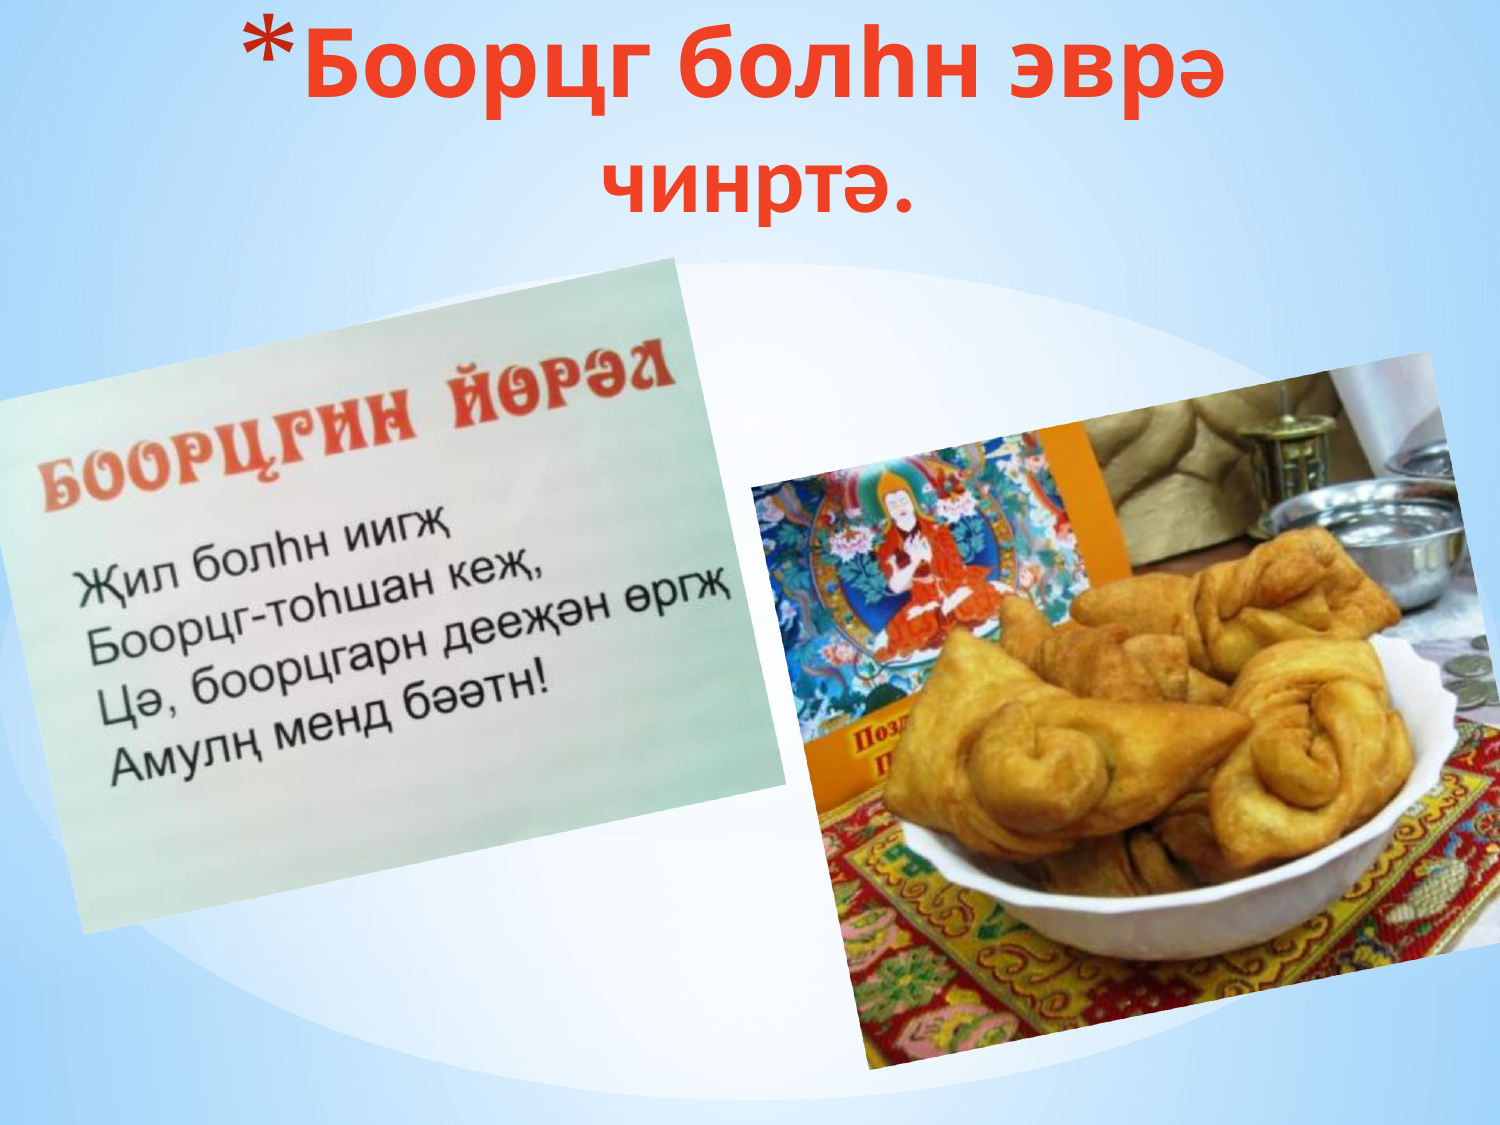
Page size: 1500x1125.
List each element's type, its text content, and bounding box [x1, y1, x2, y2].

picture [0, 258, 786, 934]
picture [752, 351, 1500, 1070]
title Боорцг болhн эврə чинртə. [198, 0, 1267, 182]
